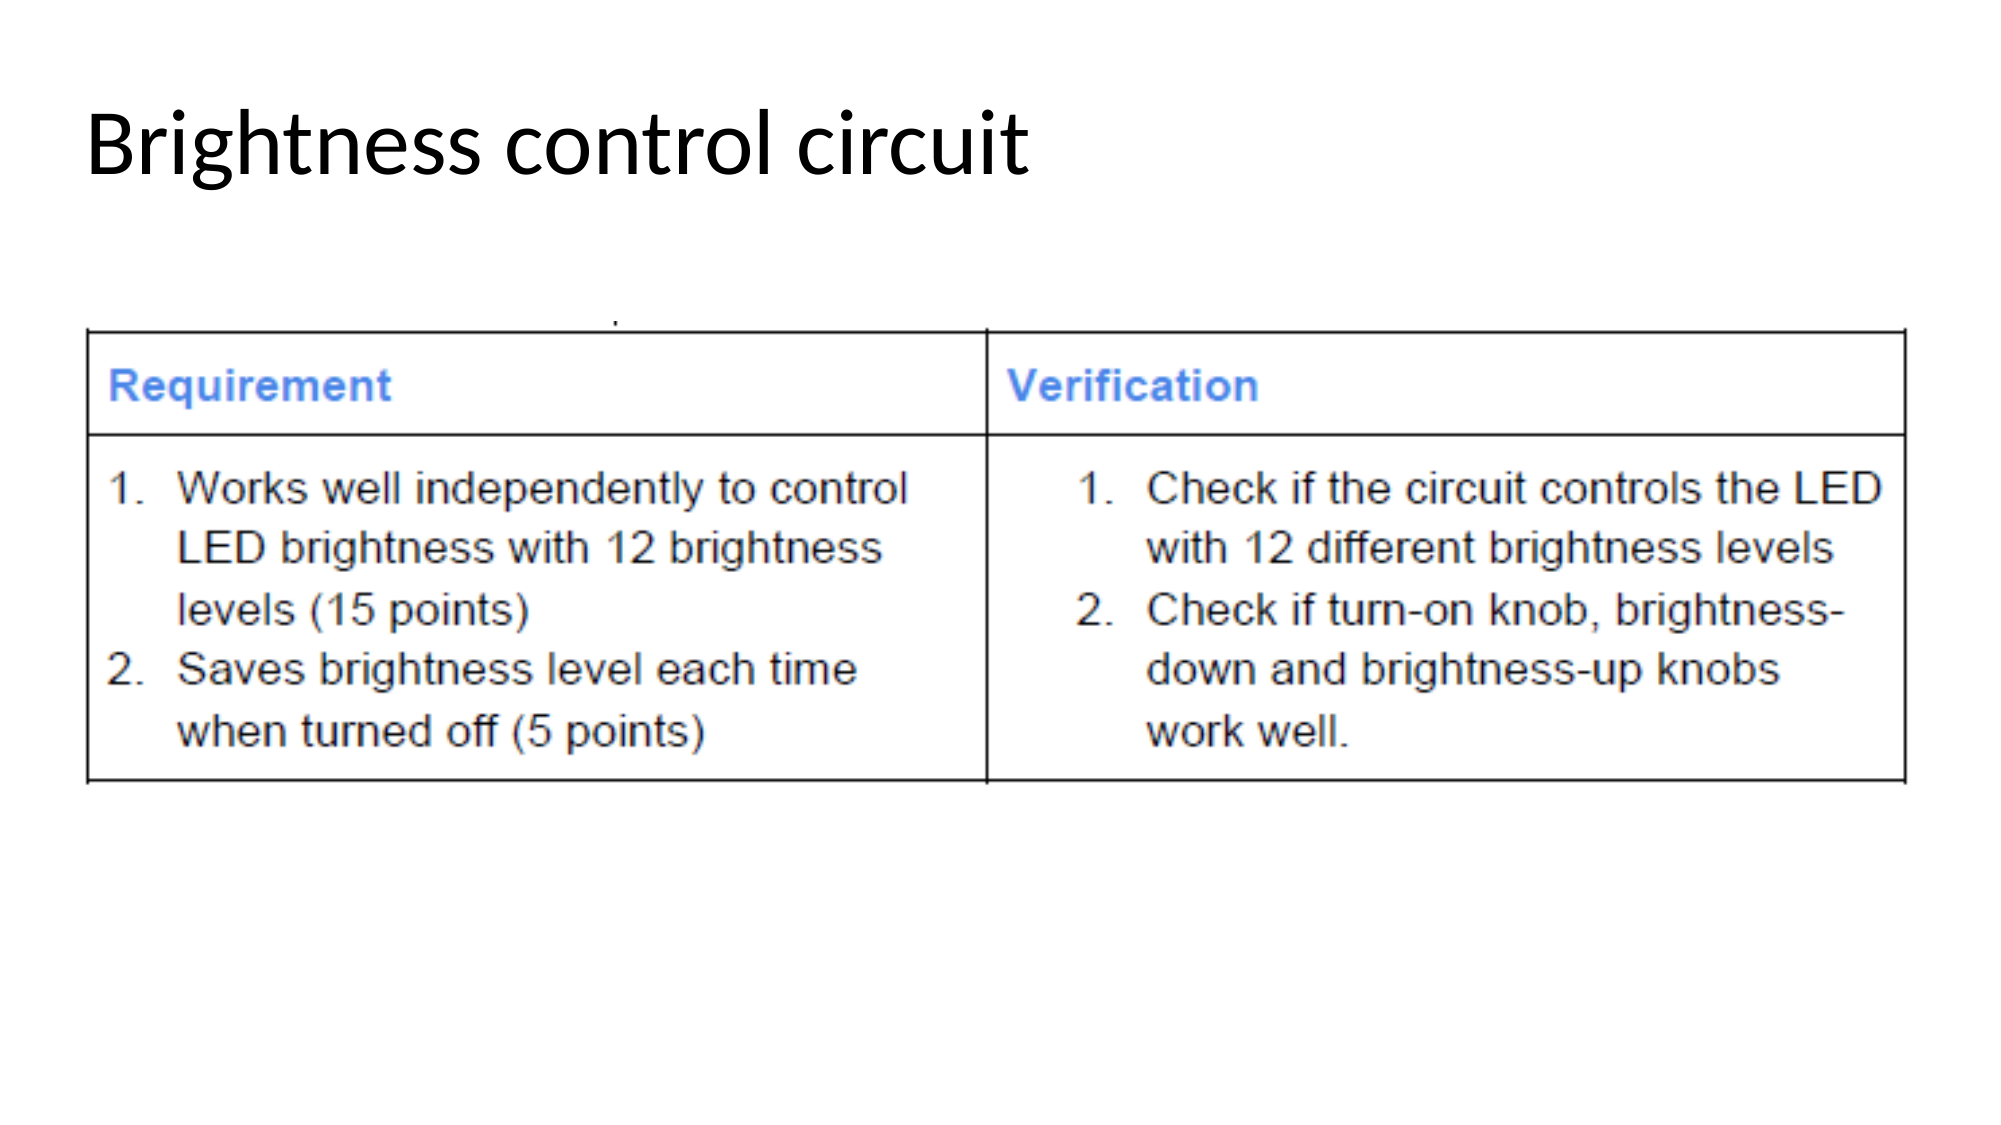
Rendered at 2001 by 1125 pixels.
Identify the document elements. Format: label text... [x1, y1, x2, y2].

picture [71, 321, 1929, 804]
text_box Brightness control circuit [70, 73, 1068, 201]
